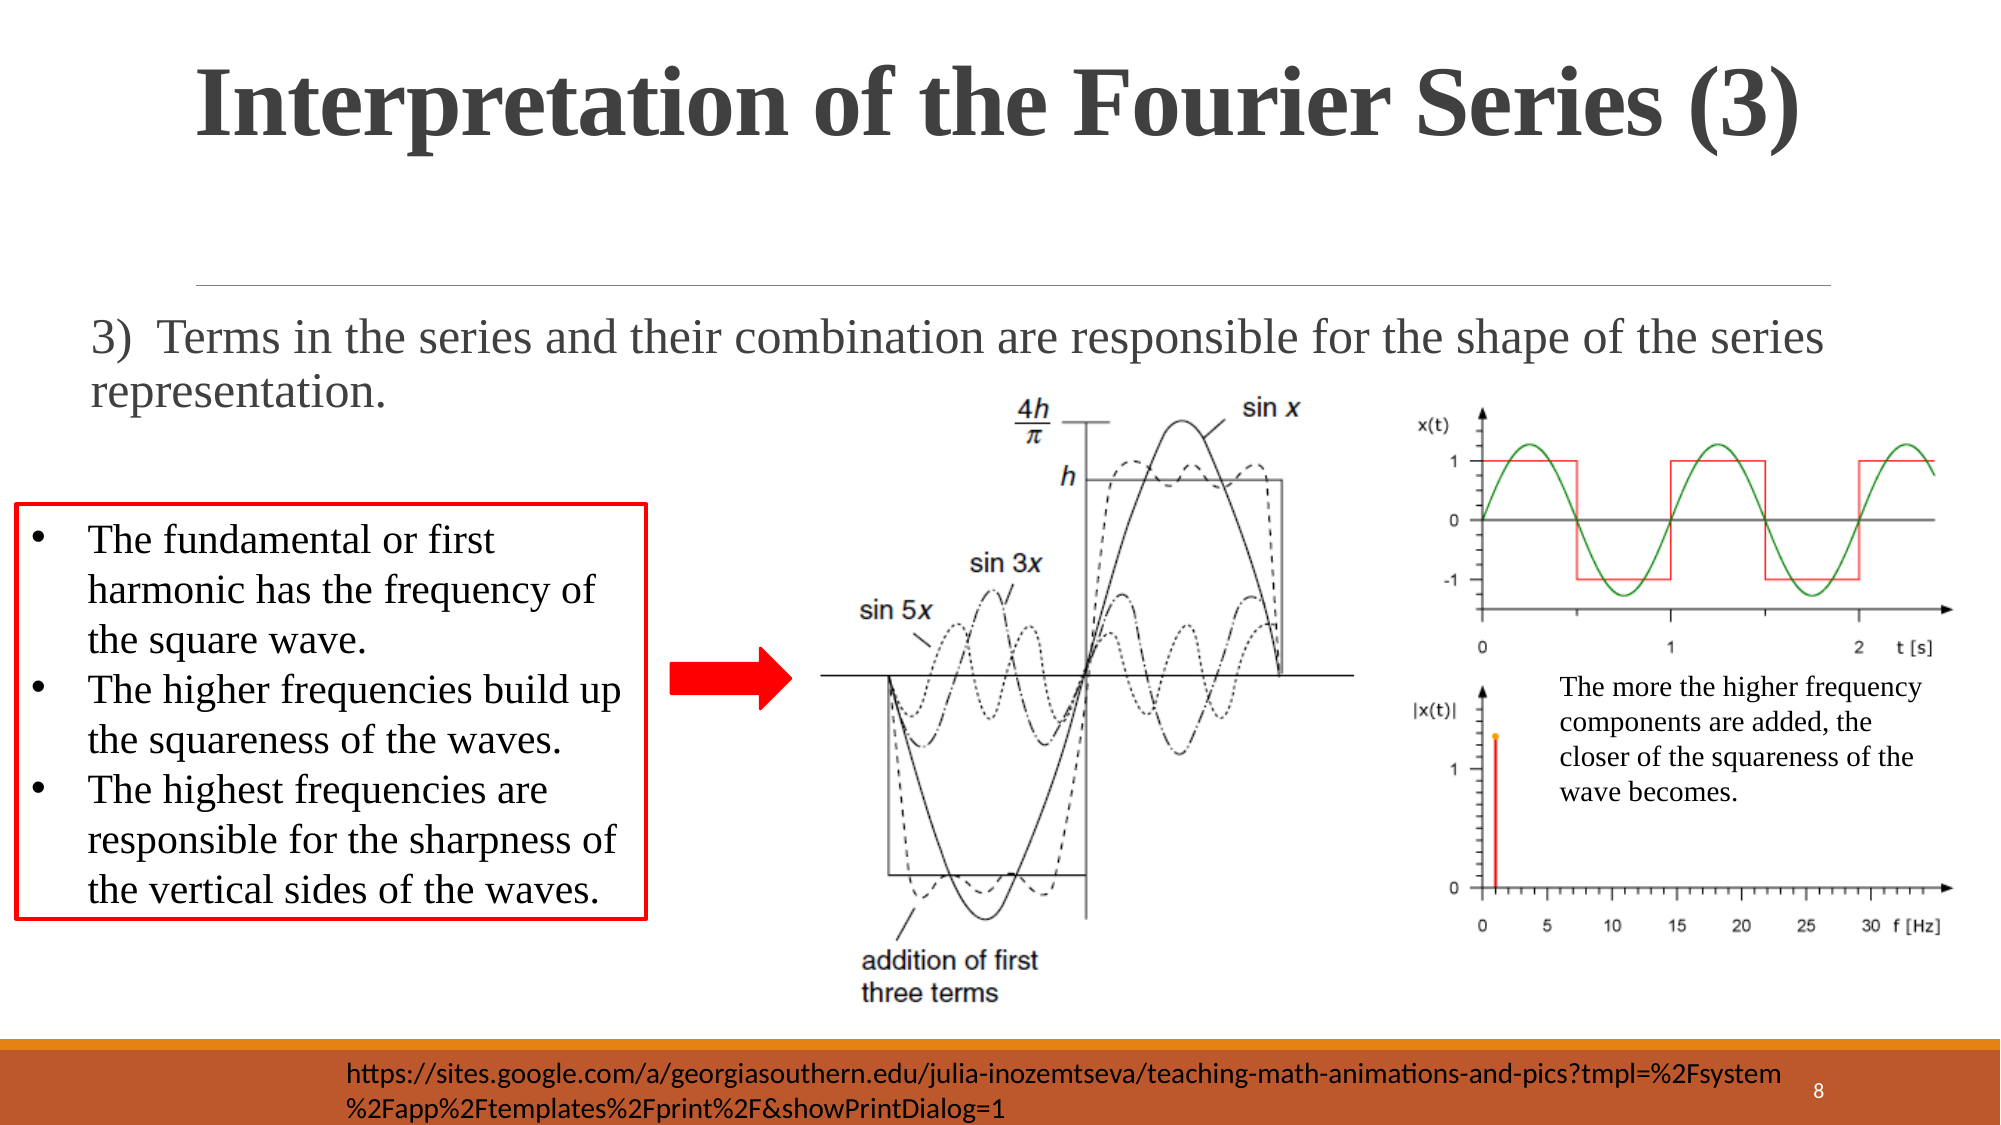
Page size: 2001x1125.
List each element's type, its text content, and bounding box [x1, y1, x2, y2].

picture [759, 366, 1355, 1035]
text_box The fundamental or first harmonic has the frequency of the square wave. The higher frequencies build up the squareness of the waves. The highest frequencies are responsible for the sharpness of the vertical sides of the waves. [16, 504, 646, 920]
text_box [669, 661, 756, 696]
list 3) Terms in the series and their combination are responsible for the shape of the series representation. [90, 302, 1830, 963]
picture [1401, 381, 1959, 939]
text_box Interpretation of the Fourier Series (3) [179, 46, 1830, 285]
text_box https://sites.google.com/a/georgiasouthern.edu/julia-inozemtseva/teaching-math-animations-and-pics?tmpl=%2Fsystem%2Fapp%2Ftemplates%2Fprint%2F&showPrintDialog=1 [331, 1046, 1889, 1125]
